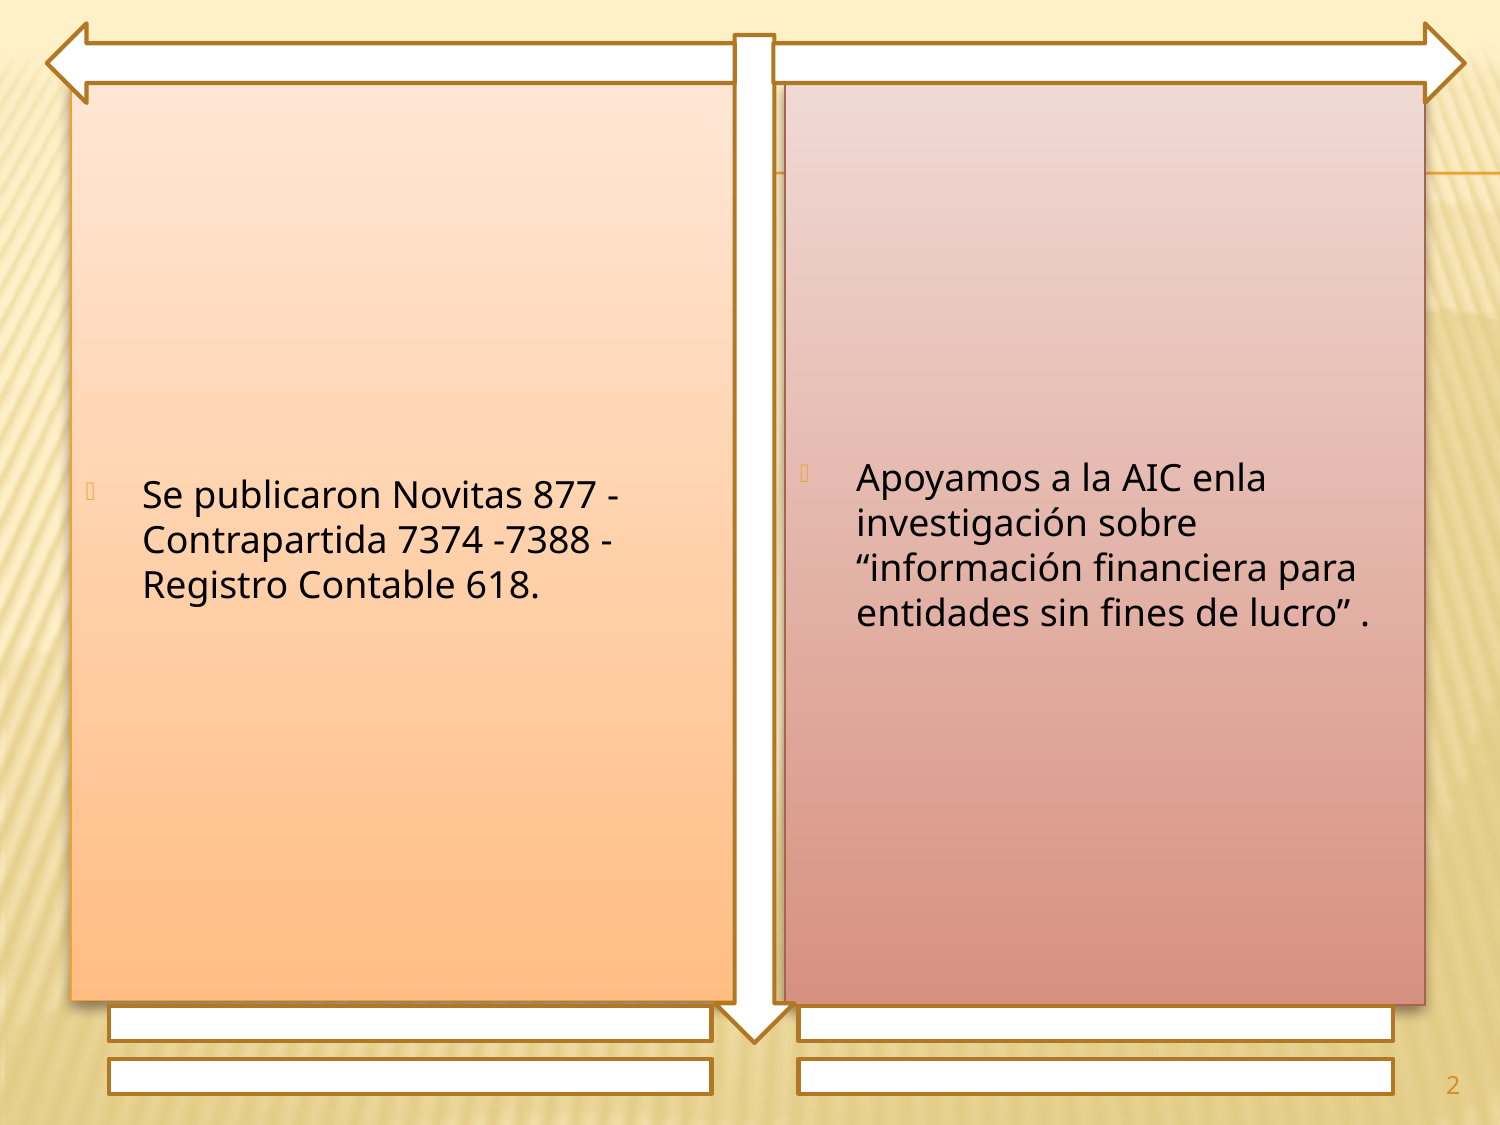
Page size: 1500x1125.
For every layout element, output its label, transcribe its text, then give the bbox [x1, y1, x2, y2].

text_box [796, 1057, 1395, 1096]
text_box [107, 1004, 714, 1043]
slide_number 2 [1350, 1062, 1475, 1103]
text_box [796, 1004, 1395, 1043]
text_box [771, 21, 1467, 105]
list Apoyamos a la AIC enla investigación sobre “información financiera para entidades sin fines de lucro” . [784, 86, 1426, 1006]
text_box [712, 32, 797, 1046]
text_box [107, 1057, 714, 1096]
list Se publicaron Novitas 877 - Contrapartida 7374 -7388 - Registro Contable 618. [70, 86, 732, 1001]
text_box [44, 21, 737, 105]
